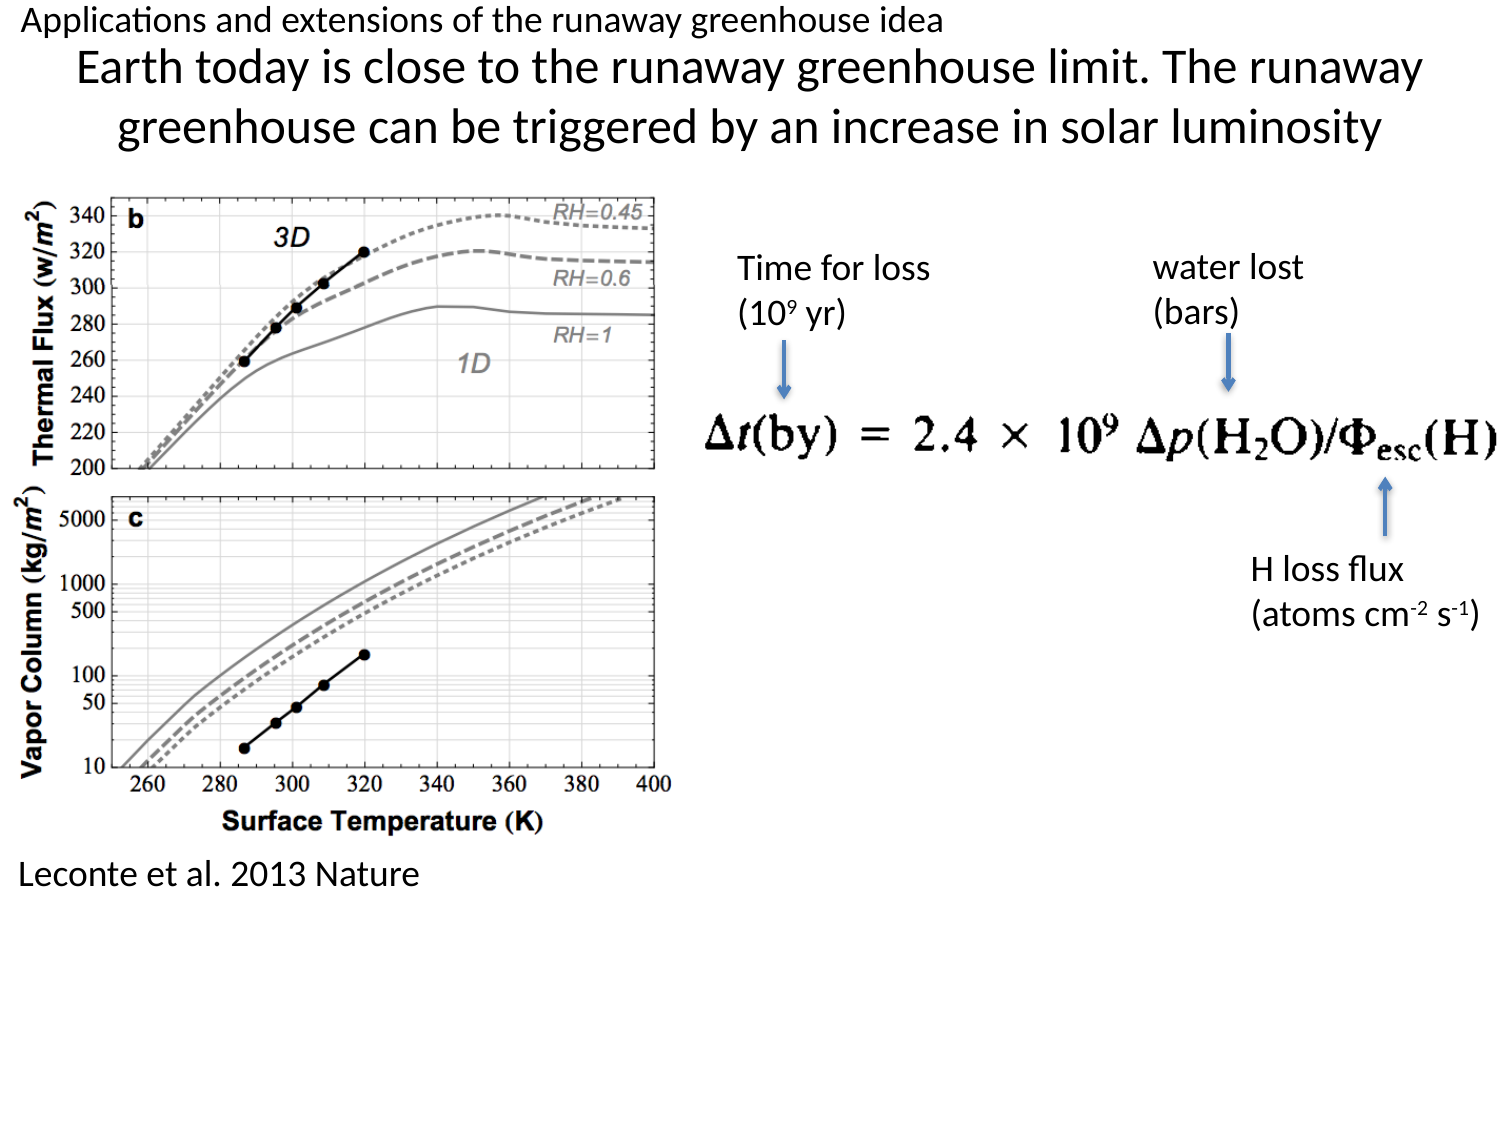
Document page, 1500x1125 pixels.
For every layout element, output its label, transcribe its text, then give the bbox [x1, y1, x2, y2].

title Earth today is close to the runaway greenhouse limit. The runaway greenhouse can be triggered by an increase in solar luminosity [0, 0, 1500, 188]
text_box Leconte et al. 2013 Nature [3, 850, 436, 902]
text_box Applications and extensions of the runaway greenhouse idea [5, 0, 961, 47]
text_box Time for loss (109 yr) [722, 235, 946, 341]
picture [0, 187, 1500, 842]
text_box H loss flux (atoms cm-2 s-1) [1235, 536, 1496, 641]
text_box water lost (bars) [1137, 234, 1320, 340]
